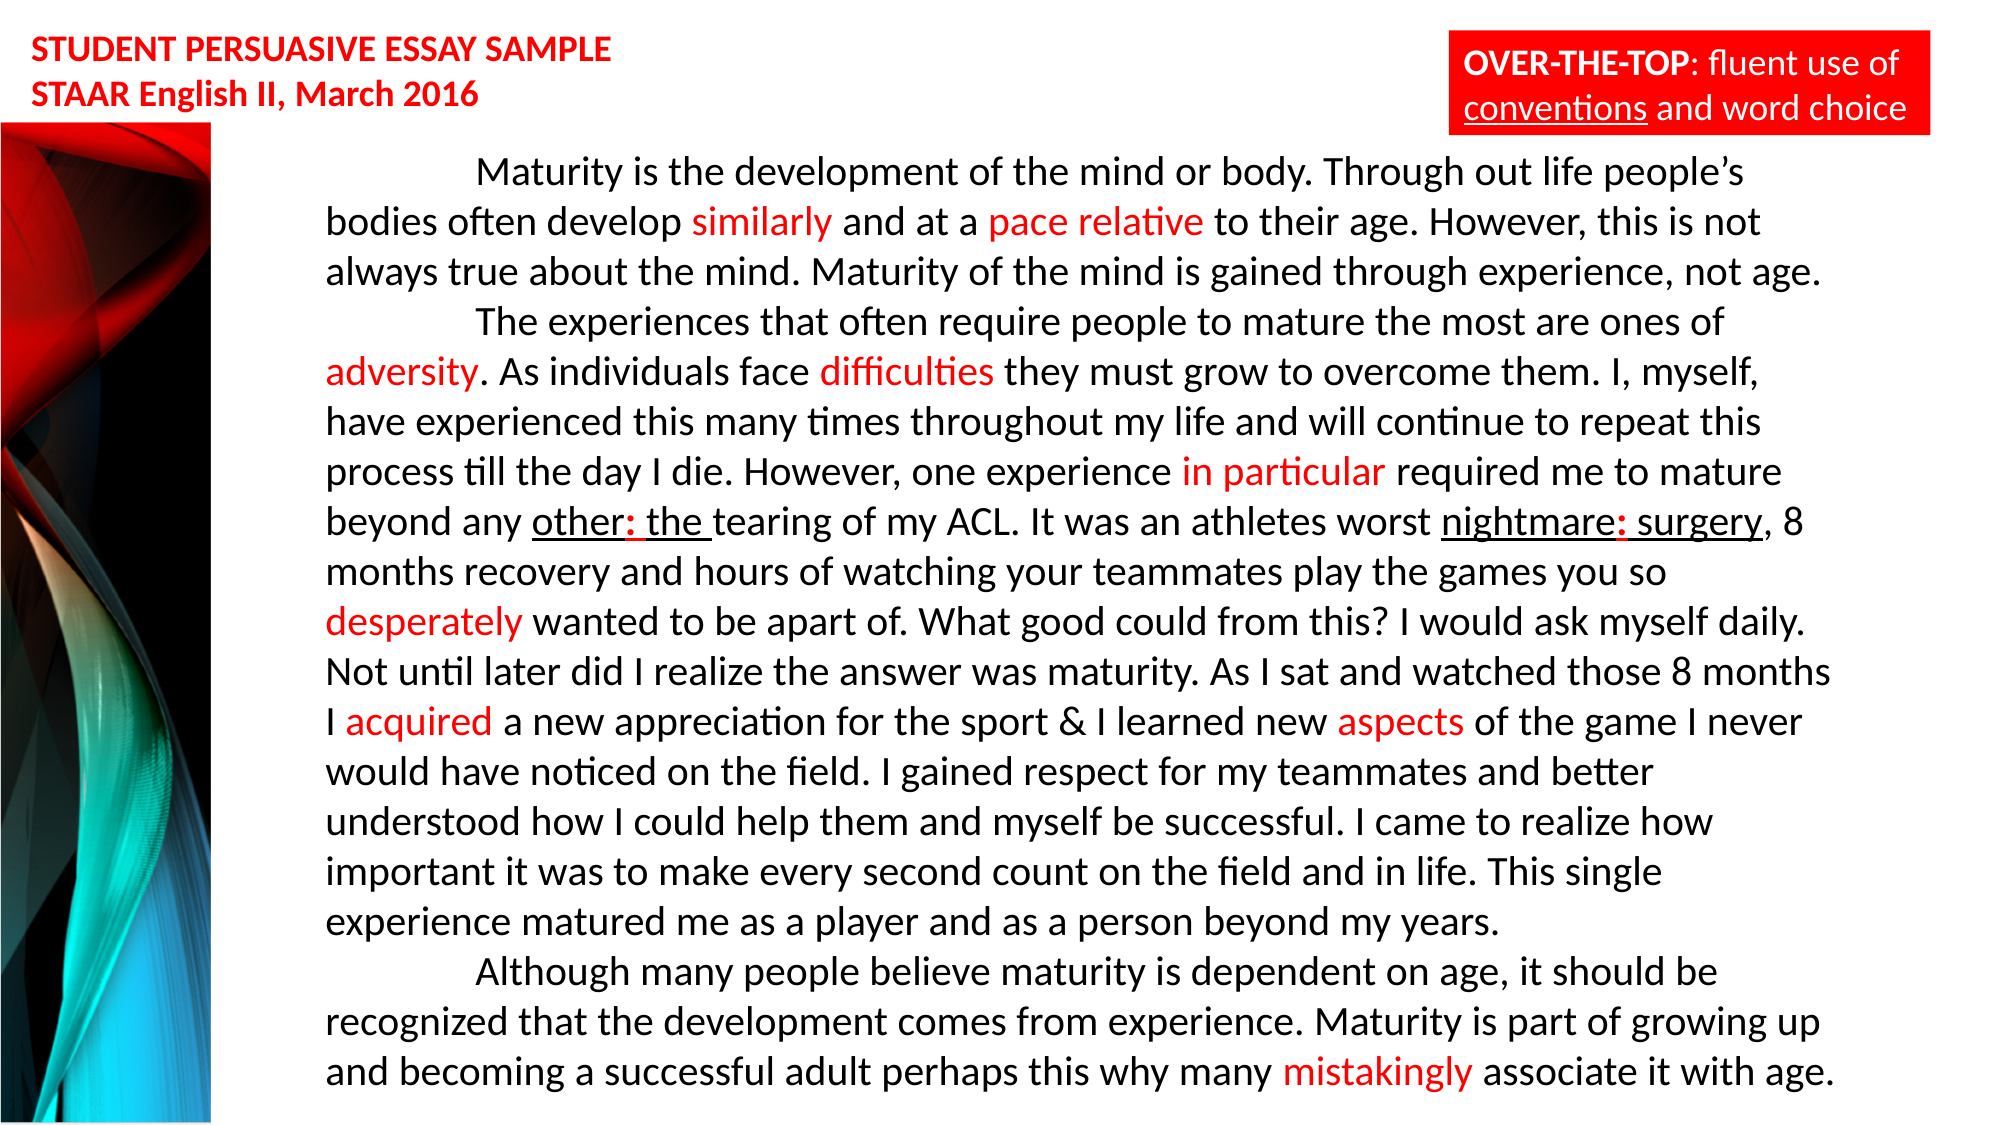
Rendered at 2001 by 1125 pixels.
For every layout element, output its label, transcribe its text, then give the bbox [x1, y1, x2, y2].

text_box OVER-THE-TOP: fluent use of conventions and word choice [1448, 30, 1931, 136]
text_box STUDENT PERSUASIVE ESSAY SAMPLE STAAR English II, March 2016 [16, 16, 648, 122]
picture [0, 123, 607, 1124]
text_box Maturity is the development of the mind or body. Through out life people’s bodies often develop similarly and at a pace relative to their age. However, this is not always true about the mind. Maturity of the mind is gained through experience, not age. The experiences that often require people to mature the most are ones of adversity. As individuals face difficulties they must grow to overcome them. I, myself, have experienced this many times throughout my life and will continue to repeat this process till the day I die. However, one experience in particular required me to mature beyond any other: the tearing of my ACL. It was an athletes worst nightmare: surgery, 8 months recovery and hours of watching your teammates play the games you so desperately wanted to be apart of. What good could from this? I would ask myself daily. Not until later did I realize the answer was maturity. As I sat and watched those 8 months I acquired a new appreciation for the sport & I learned new aspects of the game I never would have noticed on the field. I gained respect for my teammates and better understood how I could help them and myself be successful. I came to realize how important it was to make every second count on the field and in life. This single experience matured me as a player and as a person beyond my years. Although many people believe maturity is dependent on age, it should be recognized that the development comes from experience. Maturity is part of growing up and becoming a successful adult perhaps this why many mistakingly associate it with age. [310, 136, 1859, 1125]
